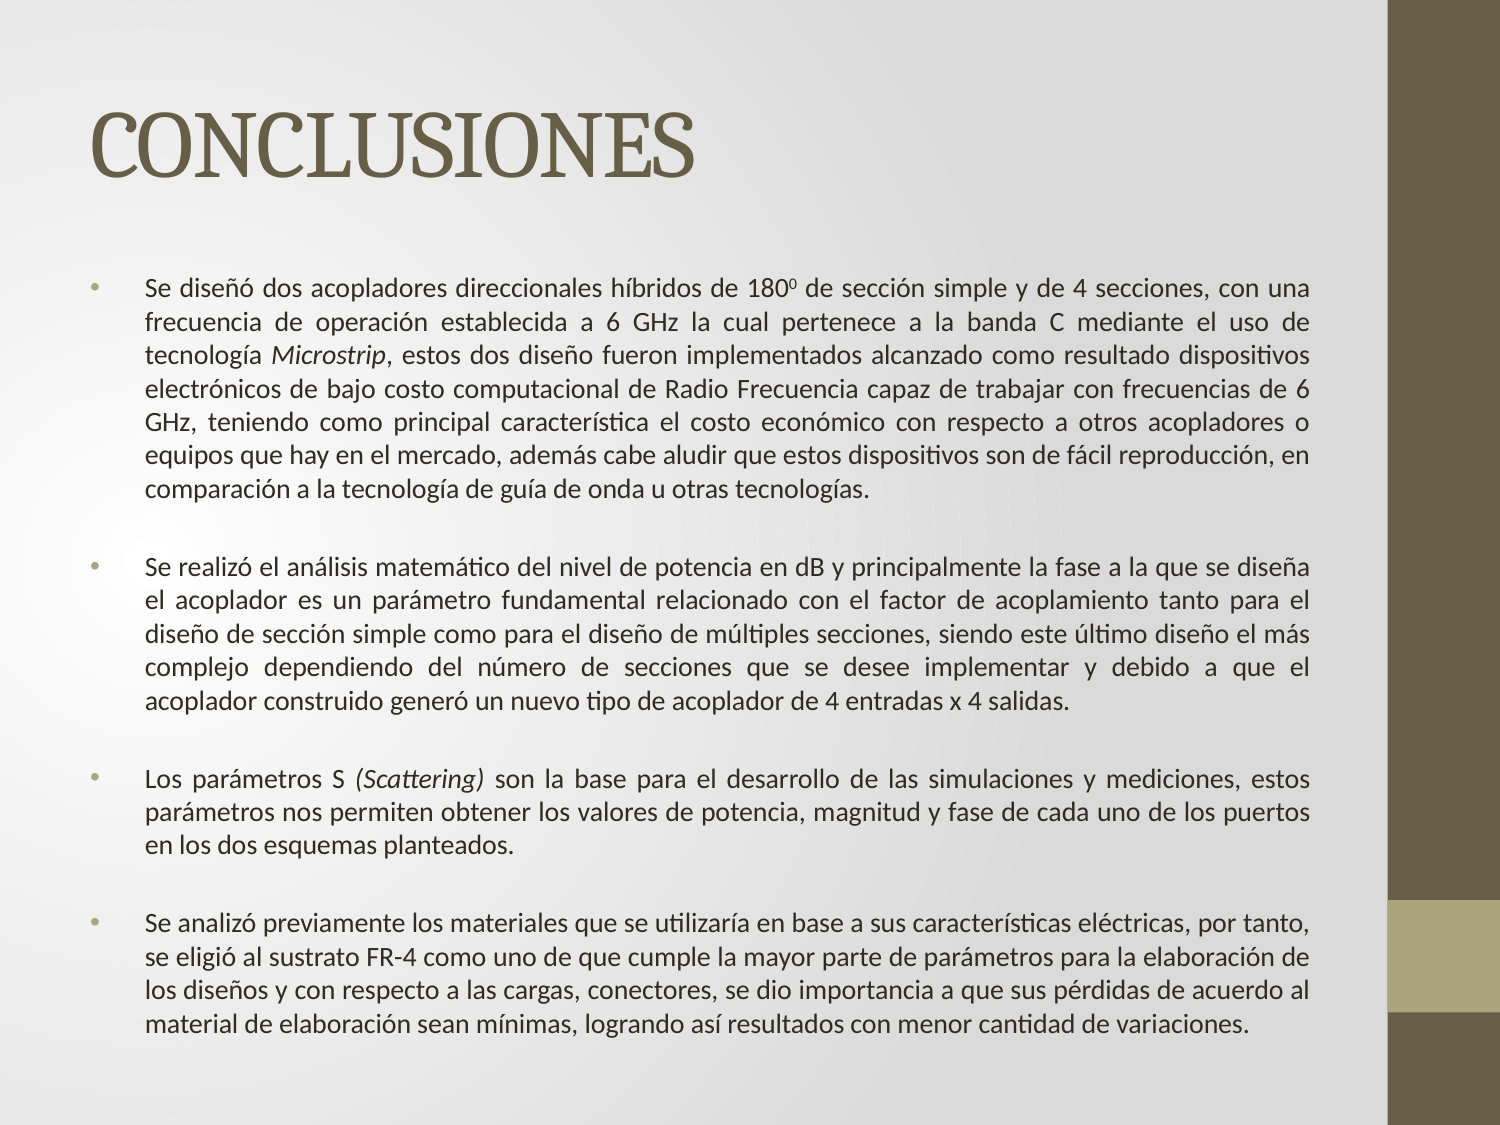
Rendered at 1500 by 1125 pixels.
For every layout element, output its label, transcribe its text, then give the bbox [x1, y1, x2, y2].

title CONCLUSIONES [75, 45, 1325, 233]
list Se diseñó dos acopladores direccionales híbridos de 1800 de sección simple y de 4 secciones, con una frecuencia de operación establecida a 6 GHz la cual pertenece a la banda C mediante el uso de tecnología Microstrip, estos dos diseño fueron implementados alcanzado como resultado dispositivos electrónicos de bajo costo computacional de Radio Frecuencia capaz de trabajar con frecuencias de 6 GHz, teniendo como principal característica el costo económico con respecto a otros acopladores o equipos que hay en el mercado, además cabe aludir que estos dispositivos son de fácil reproducción, en comparación a la tecnología de guía de onda u otras tecnologías. Se realizó el análisis matemático del nivel de potencia en dB y principalmente la fase a la que se diseña el acoplador es un parámetro fundamental relacionado con el factor de acoplamiento tanto para el diseño de sección simple como para el diseño de múltiples secciones, siendo este último diseño el más complejo dependiendo del número de secciones que se desee implementar y debido a que el acoplador construido generó un nuevo tipo de acoplador de 4 entradas x 4 salidas. Los parámetros S (Scattering) son la base para el desarrollo de las simulaciones y mediciones, estos parámetros nos permiten obtener los valores de potencia, magnitud y fase de cada uno de los puertos en los dos esquemas planteados. Se analizó previamente los materiales que se utilizaría en base a sus características eléctricas, por tanto, se eligió al sustrato FR-4 como uno de que cumple la mayor parte de parámetros para la elaboración de los diseños y con respecto a las cargas, conectores, se dio importancia a que sus pérdidas de acuerdo al material de elaboración sean mínimas, logrando así resultados con menor cantidad de variaciones. [75, 262, 1325, 1050]
